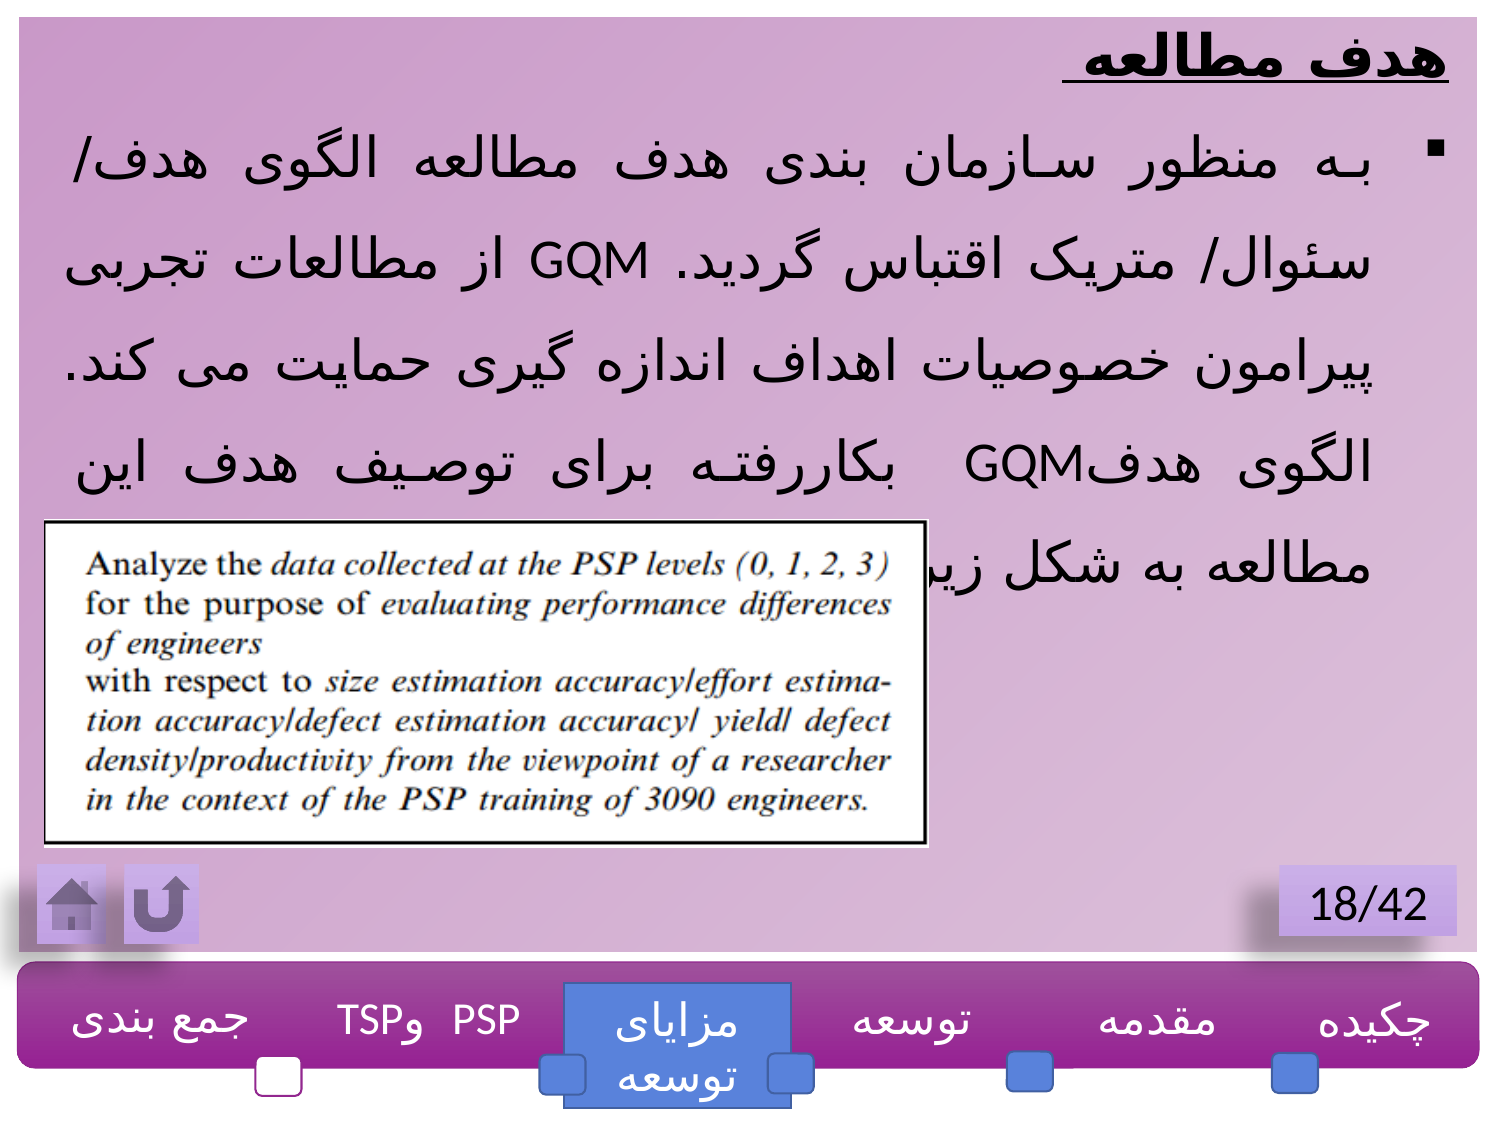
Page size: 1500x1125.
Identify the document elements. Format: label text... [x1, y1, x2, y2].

text_box مزایای توسعه [563, 982, 792, 1109]
text_box [1270, 1051, 1320, 1095]
text_box هدف مطالعه به منظور سازمان بندی هدف مطالعه الگوی هدف/ سئوال/ متریک اقتباس گردید. GQM از مطالعات تجربی پیرامون خصوصیات اهداف اندازه گیری حمایت می کند. الگوی هدفGQM بکاررفته برای توصیف هدف این مطالعه به شکل زیر می باشد: [44, 27, 1464, 864]
text_box [538, 1053, 587, 1096]
text_box جمع بندی [37, 978, 285, 1049]
text_box [16, 14, 1480, 955]
text_box [1005, 1050, 1054, 1093]
text_box [37, 27, 44, 863]
text_box توسعه [791, 981, 1032, 1052]
text_box مقدمه [1036, 981, 1279, 1052]
picture [44, 519, 929, 849]
text_box چکیده [1279, 982, 1472, 1053]
text_box [124, 863, 200, 944]
text_box [37, 863, 107, 945]
text_box [766, 1052, 815, 1095]
text_box PSP وTSP [284, 981, 559, 1052]
text_box [254, 1054, 303, 1097]
text_box 18/42 [1279, 864, 1457, 937]
text_box [16, 961, 1480, 1069]
